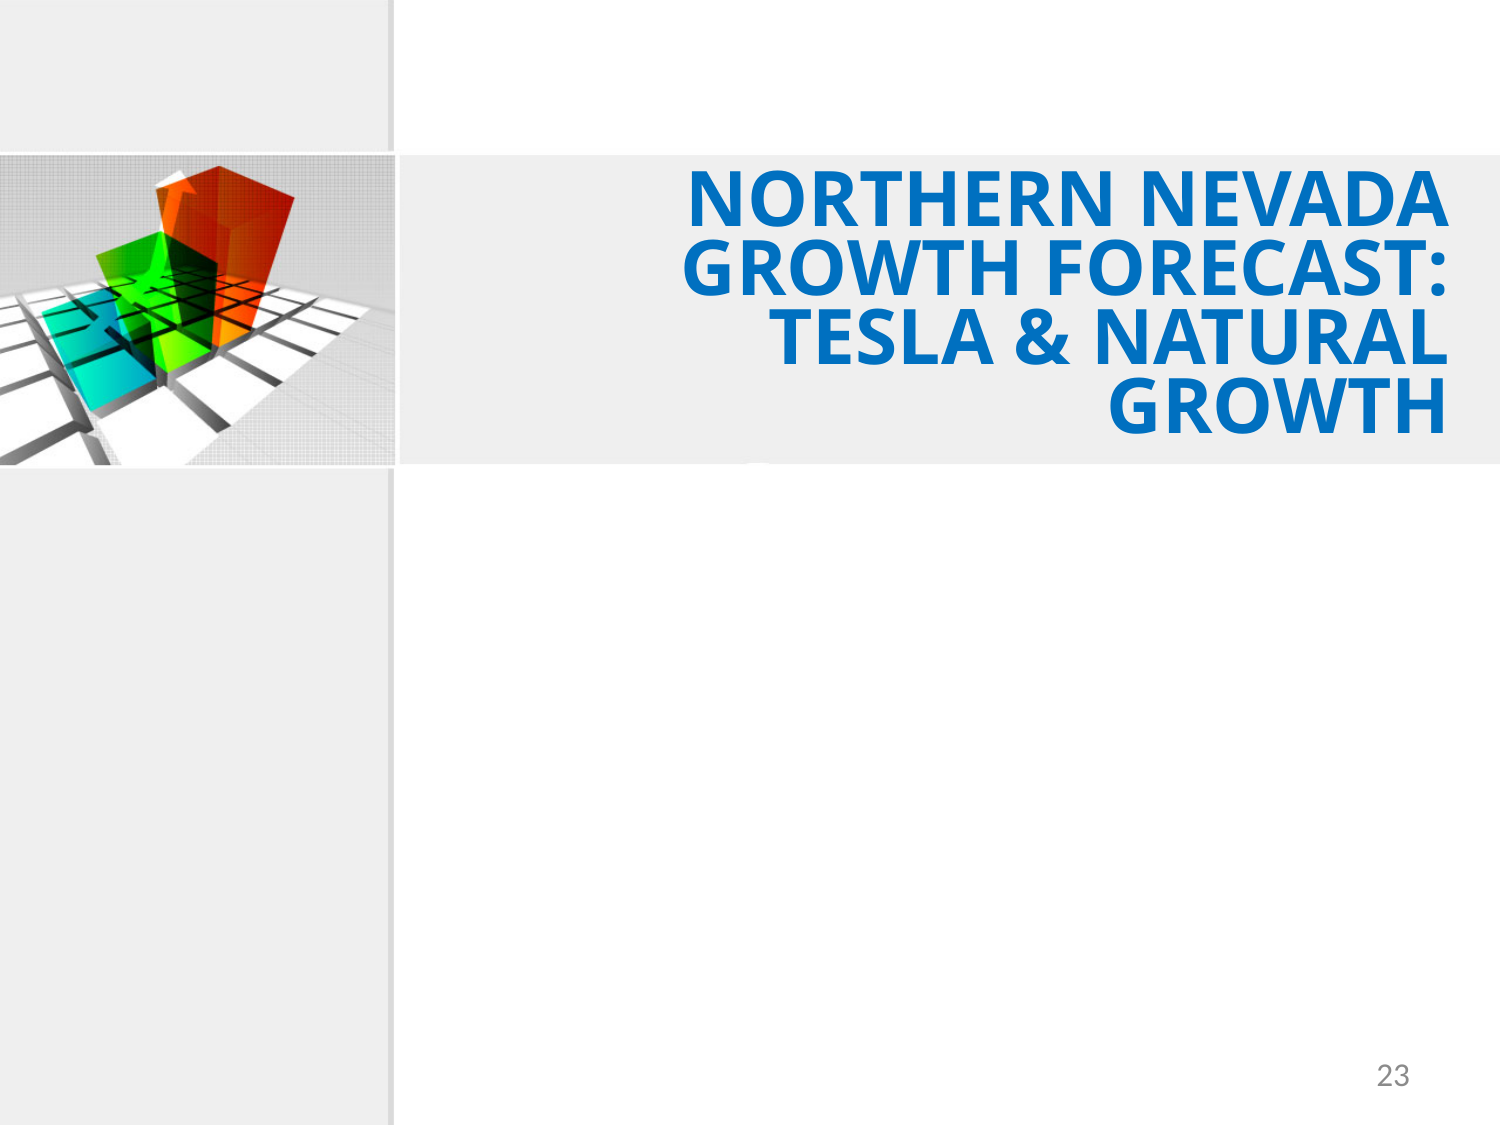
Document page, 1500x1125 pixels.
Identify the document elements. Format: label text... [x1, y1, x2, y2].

title Northern Nevada Growth Forecast: Tesla & Natural Growth [433, 164, 1465, 457]
slide_number 23 [1074, 1042, 1425, 1103]
picture [0, 0, 1500, 1125]
